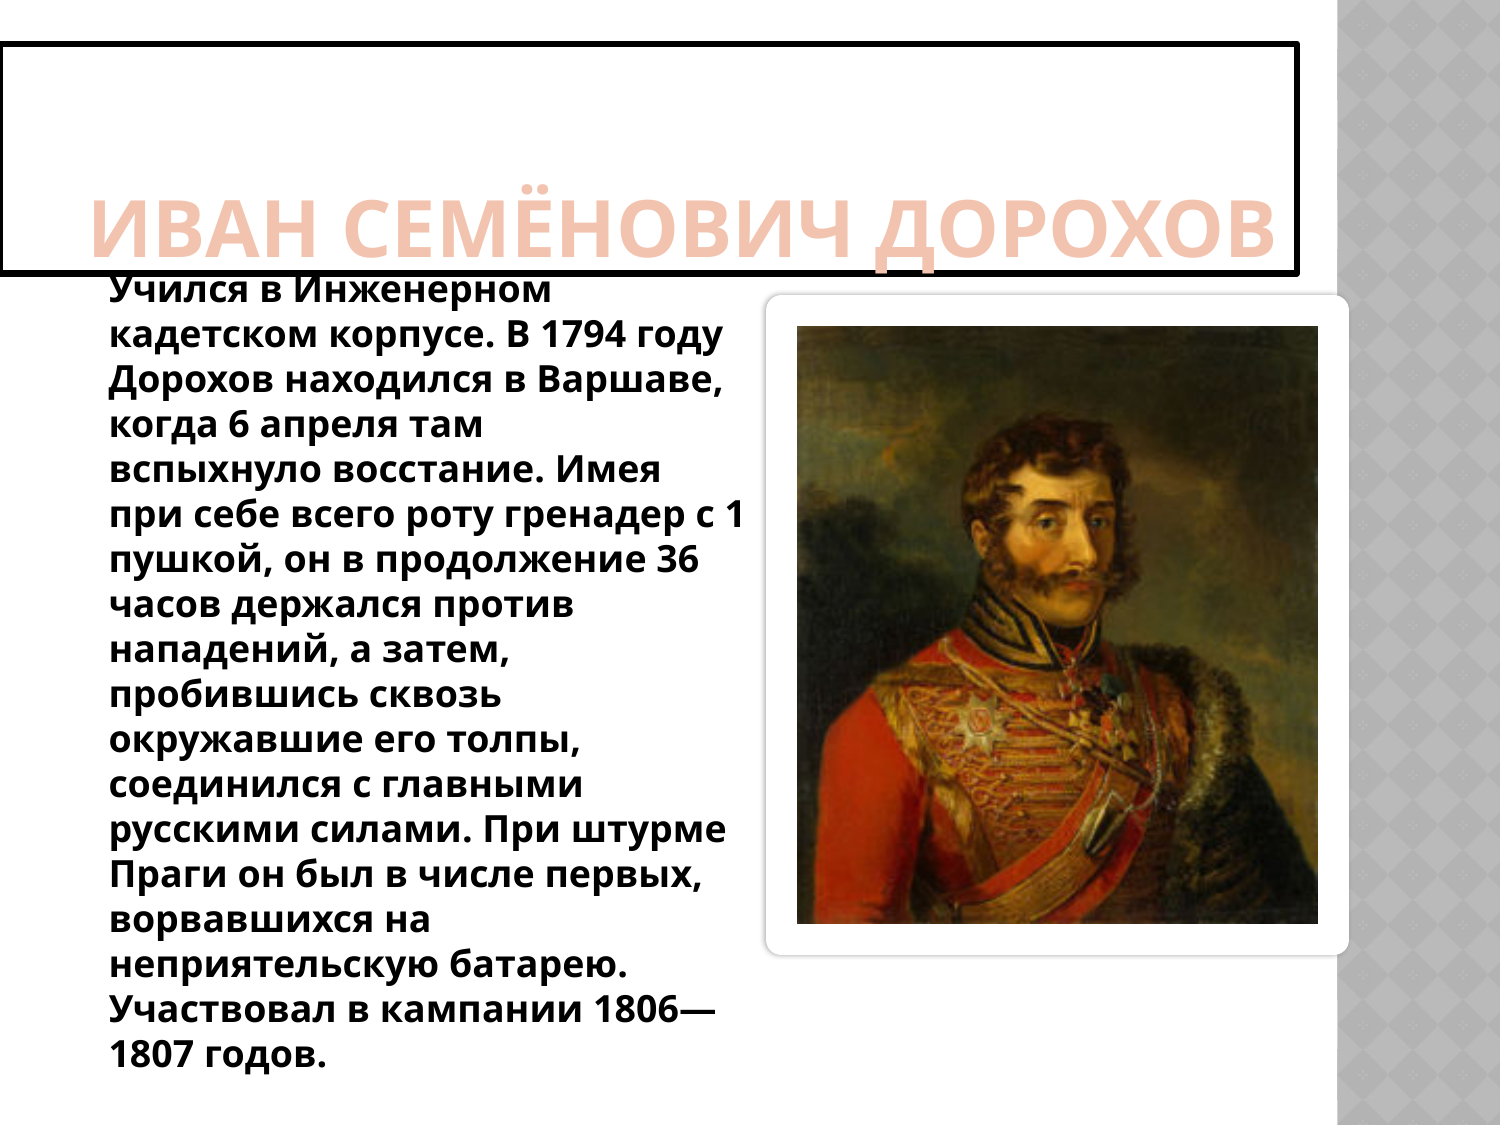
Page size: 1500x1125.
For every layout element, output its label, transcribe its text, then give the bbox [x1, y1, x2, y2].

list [796, 325, 1319, 925]
text_box Учился в Инженерном кадетском корпусе. В 1794 году Дорохов находился в Варшаве, когда 6 апреля там вспыхнуло восстание. Имея при себе всего роту гренадер с 1 пушкой, он в продолжение 36 часов держался против нападений, а затем, пробившись сквозь окружавшие его толпы, соединился с главными русскими силами. При штурме Праги он был в числе первых, ворвавшихся на неприятельскую батарею. Участвовал в кампании 1806—1807 годов. [93, 257, 762, 1083]
title Иван Семёнович Дорохов [0, 41, 1300, 277]
